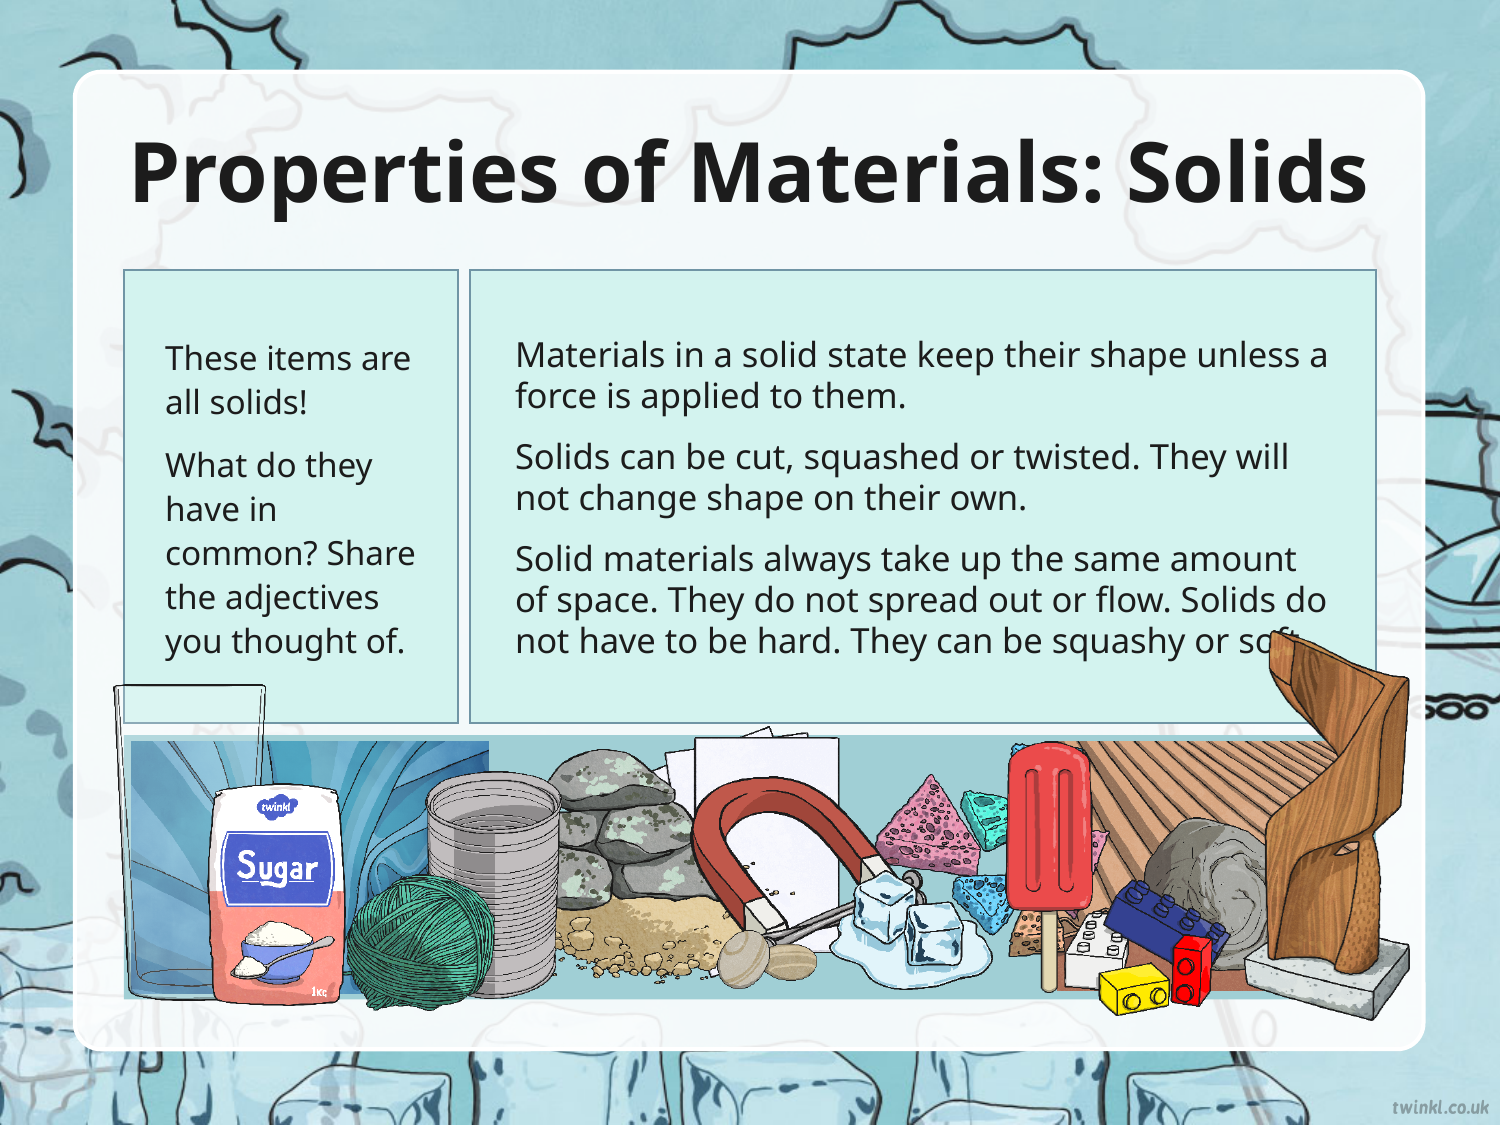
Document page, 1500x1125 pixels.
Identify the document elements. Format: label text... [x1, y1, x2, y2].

text_box [469, 273, 1243, 724]
title Properties of Materials: Solids [73, 78, 1426, 273]
text_box [1231, 991, 1243, 1000]
text_box Materials in a solid state keep their shape unless a force is applied to them. Solids can be cut, squashed or twisted. They will not change shape on their own. Solid materials always take up the same amount of space. They do not spread out or flow. Solids do not have to be hard. They can be squashy or soft. [470, 270, 1376, 723]
text_box [846, 734, 1243, 776]
picture [0, 0, 1500, 1125]
text_box [266, 734, 634, 749]
text_box [495, 957, 1047, 1000]
list These items are all solids! What do they have in common? Share the adjectives you thought of. [122, 269, 460, 725]
text_box [1373, 273, 1377, 630]
